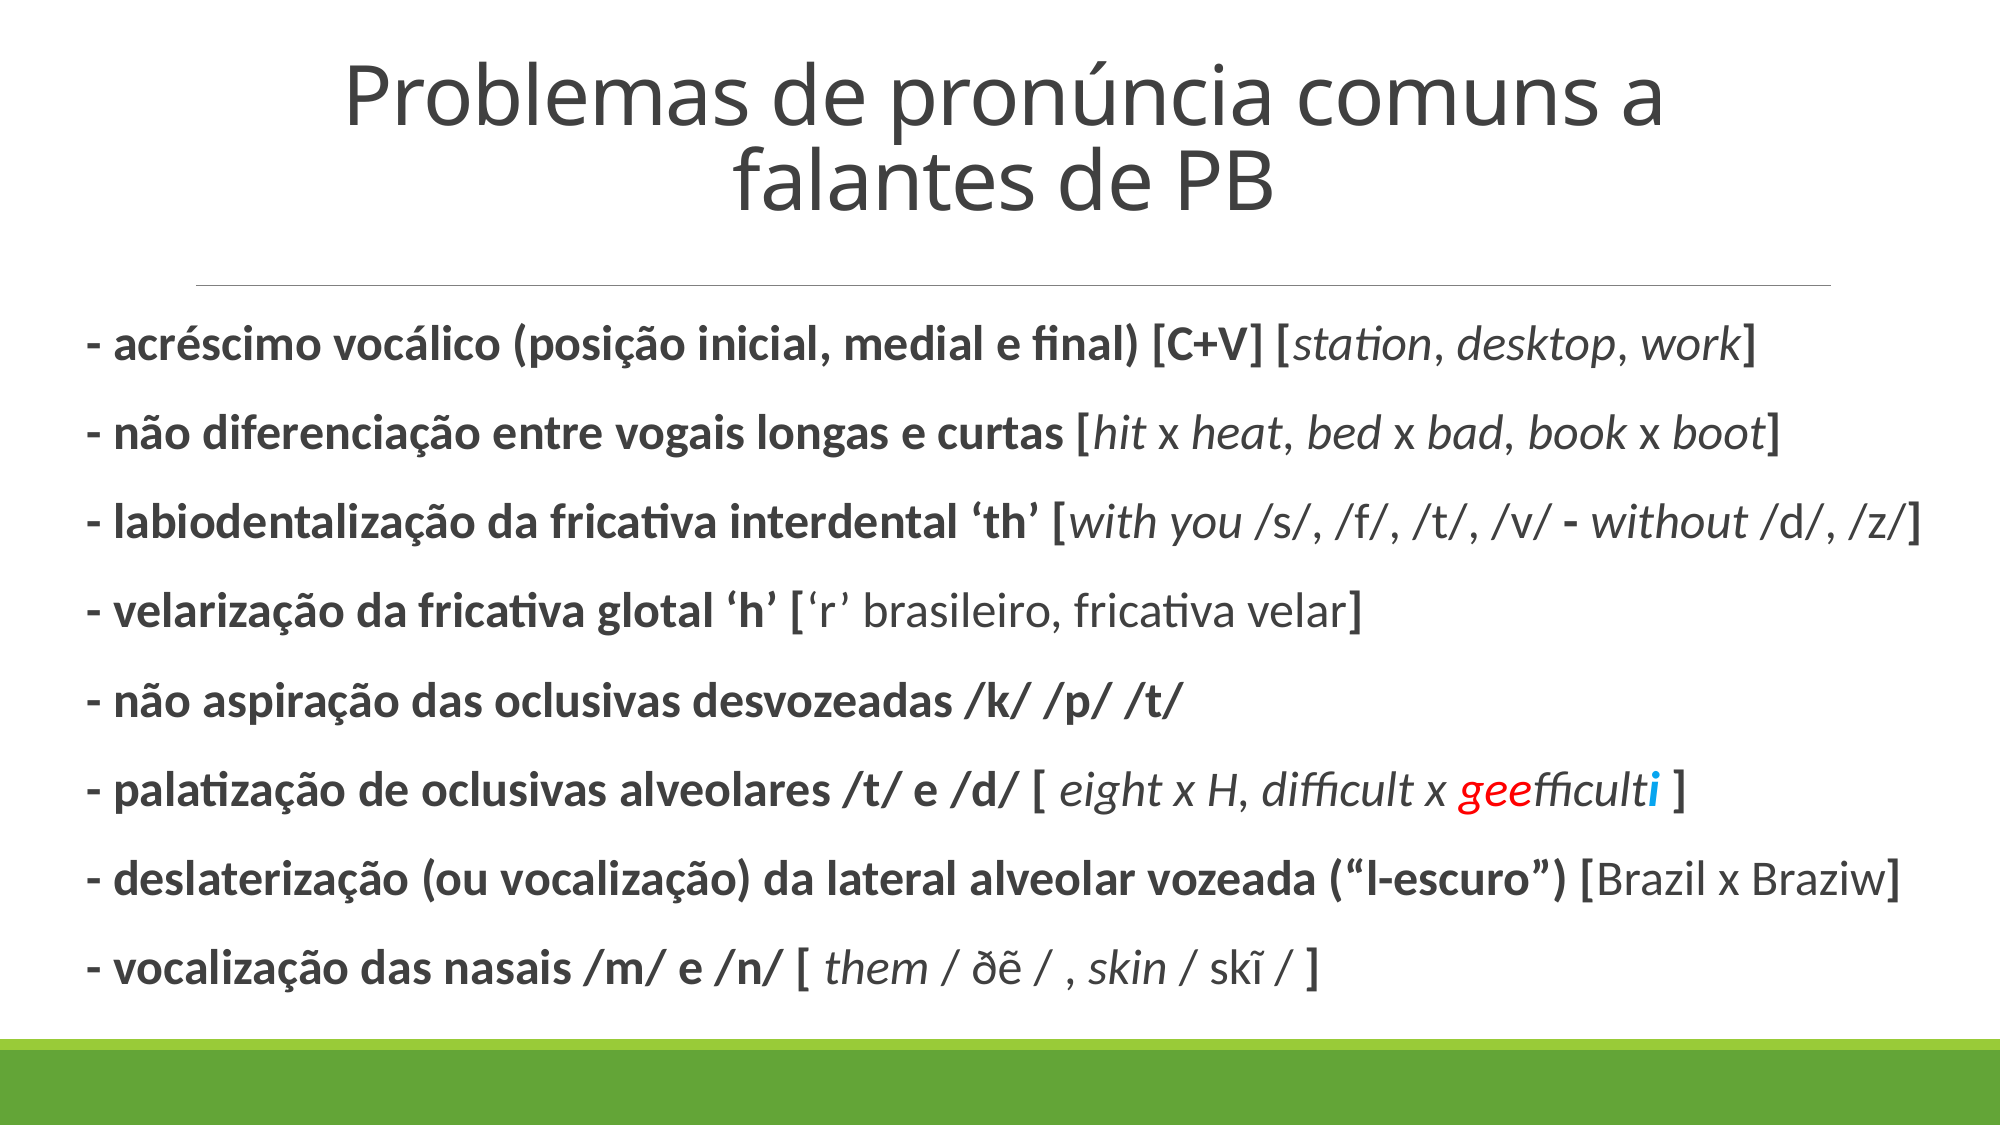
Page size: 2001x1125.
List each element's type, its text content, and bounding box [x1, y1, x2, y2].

list - acréscimo vocálico (posição inicial, medial e final) [C+V] [station, desktop, work] - não diferenciação entre vogais longas e curtas [hit x heat, bed x bad, book x boot] - labiodentalização da fricativa interdental ‘th’ [with you /s/, /f/, /t/, /v/ - without /d/, /z/] - velarização da fricativa glotal ‘h’ [‘r’ brasileiro, fricativa velar] - não aspiração das oclusivas desvozeadas /k/ /p/ /t/ - palatização de oclusivas alveolares /t/ e /d/ [ eight x H, difficult x geefficulti ] - deslaterização (ou vocalização) da lateral alveolar vozeada (“l-escuro”) [Brazil x Braziw] - vocalização das nasais /m/ e /n/ [ them / ðẽ / , skin / skĩ / ] [71, 302, 1939, 1026]
title Problemas de pronúncia comuns a falantes de PB [180, 47, 1830, 235]
